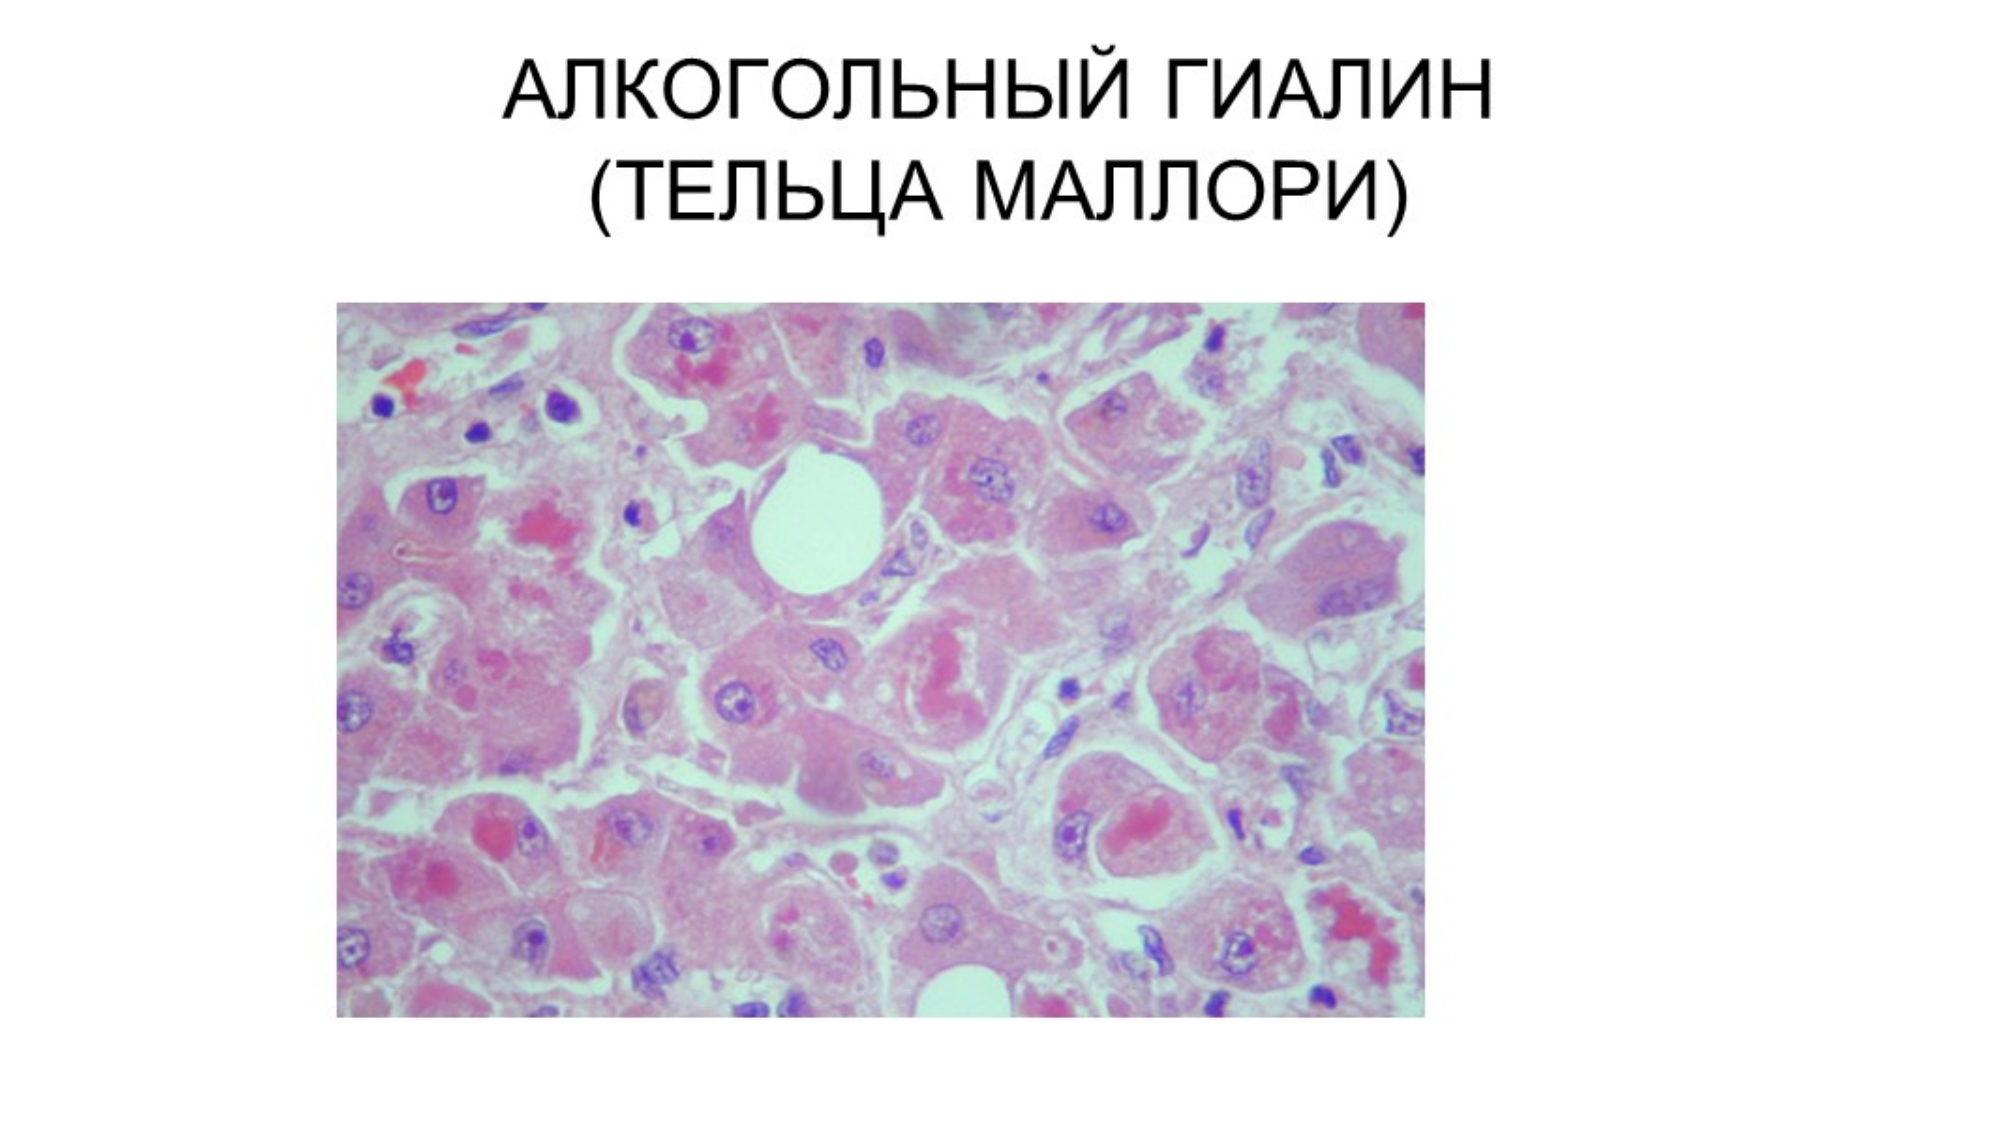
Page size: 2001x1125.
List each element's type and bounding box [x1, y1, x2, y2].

picture [249, 0, 1750, 1125]
